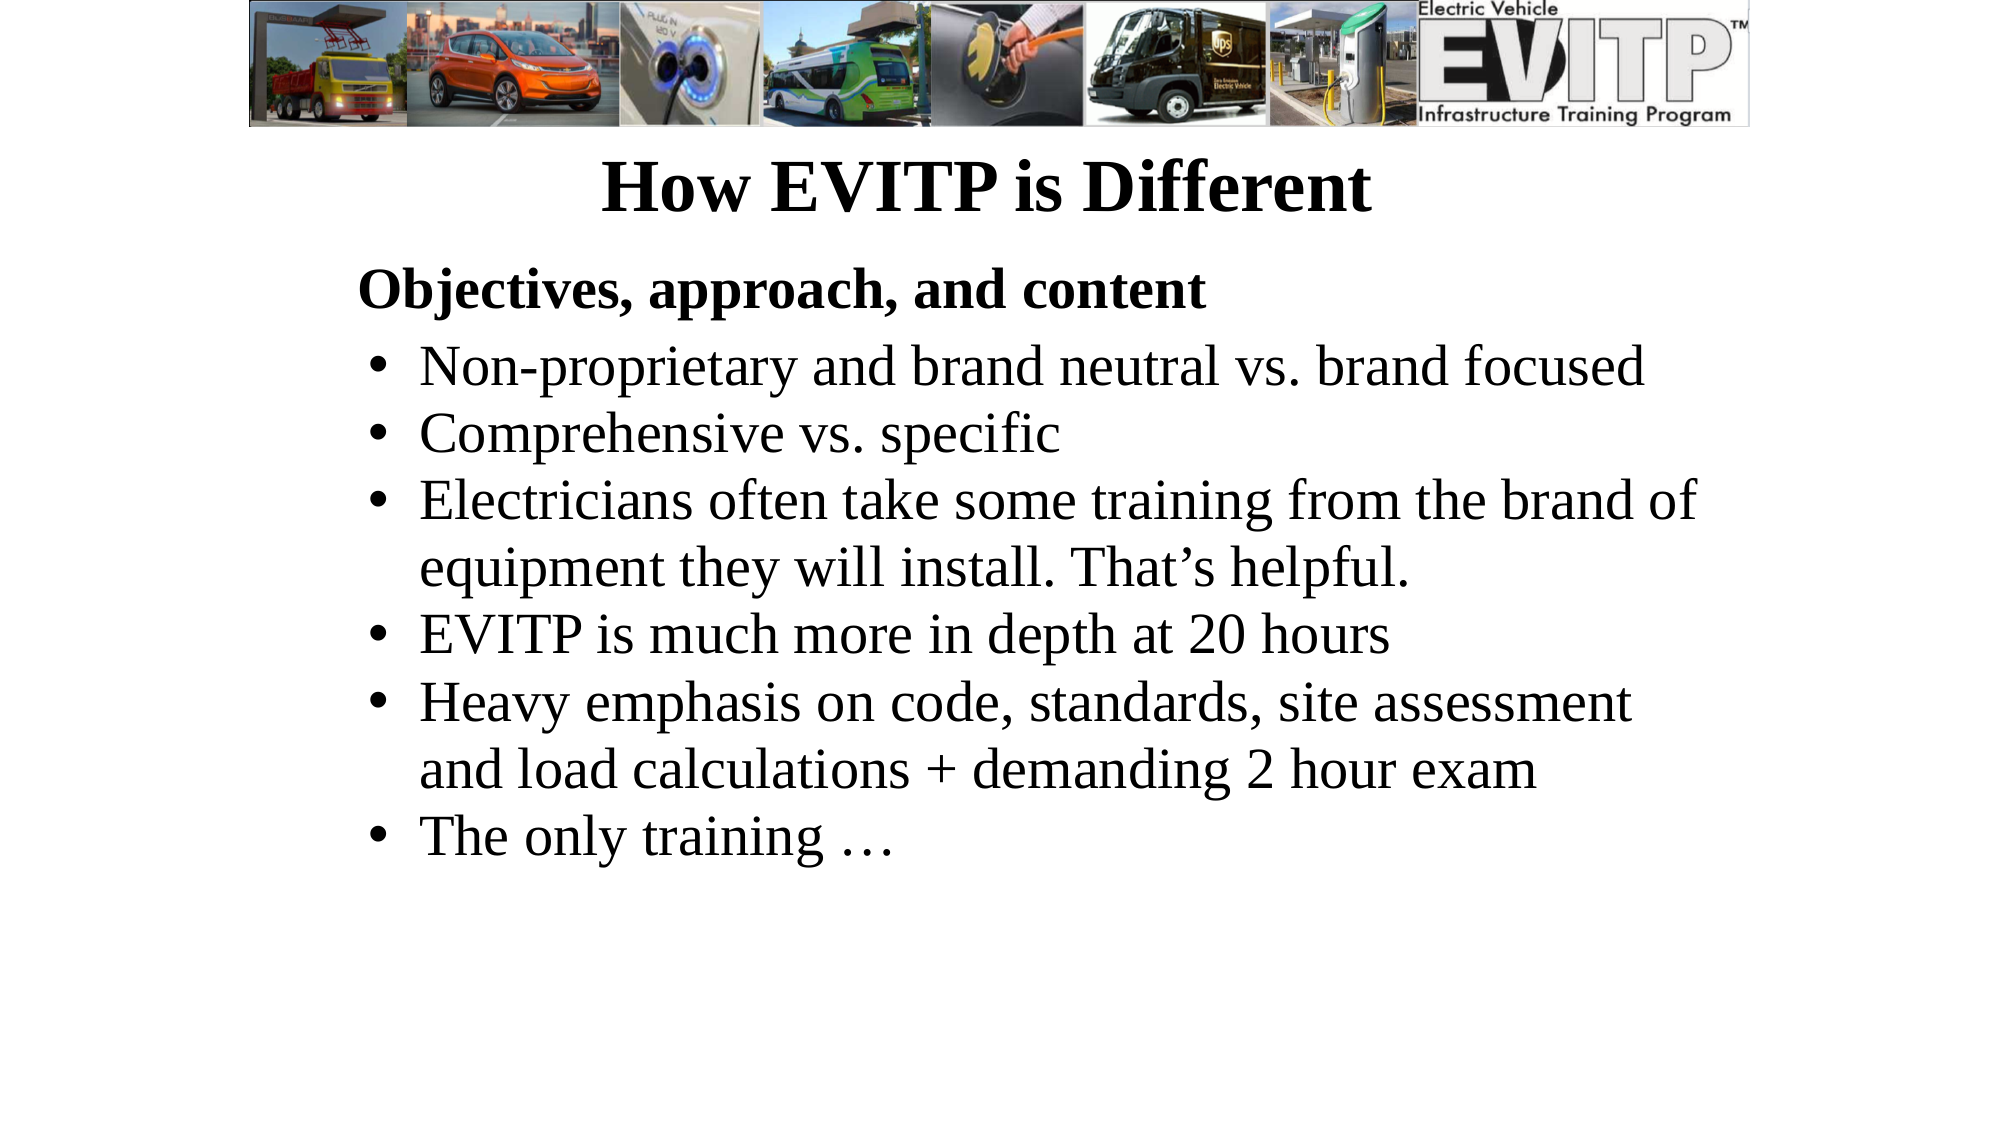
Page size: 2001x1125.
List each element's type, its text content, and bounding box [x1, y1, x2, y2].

text_box Objectives, approach, and content Non-proprietary and brand neutral vs. brand focused Comprehensive vs. specific Electricians often take some training from the brand of equipment they will install. That’s helpful. EVITP is much more in depth at 20 hours Heavy emphasis on code, standards, site assessment and load calculations + demanding 2 hour exam The only training … [275, 249, 1725, 1009]
text_box How EVITP is Different [287, 137, 1688, 234]
picture [249, 0, 1751, 127]
